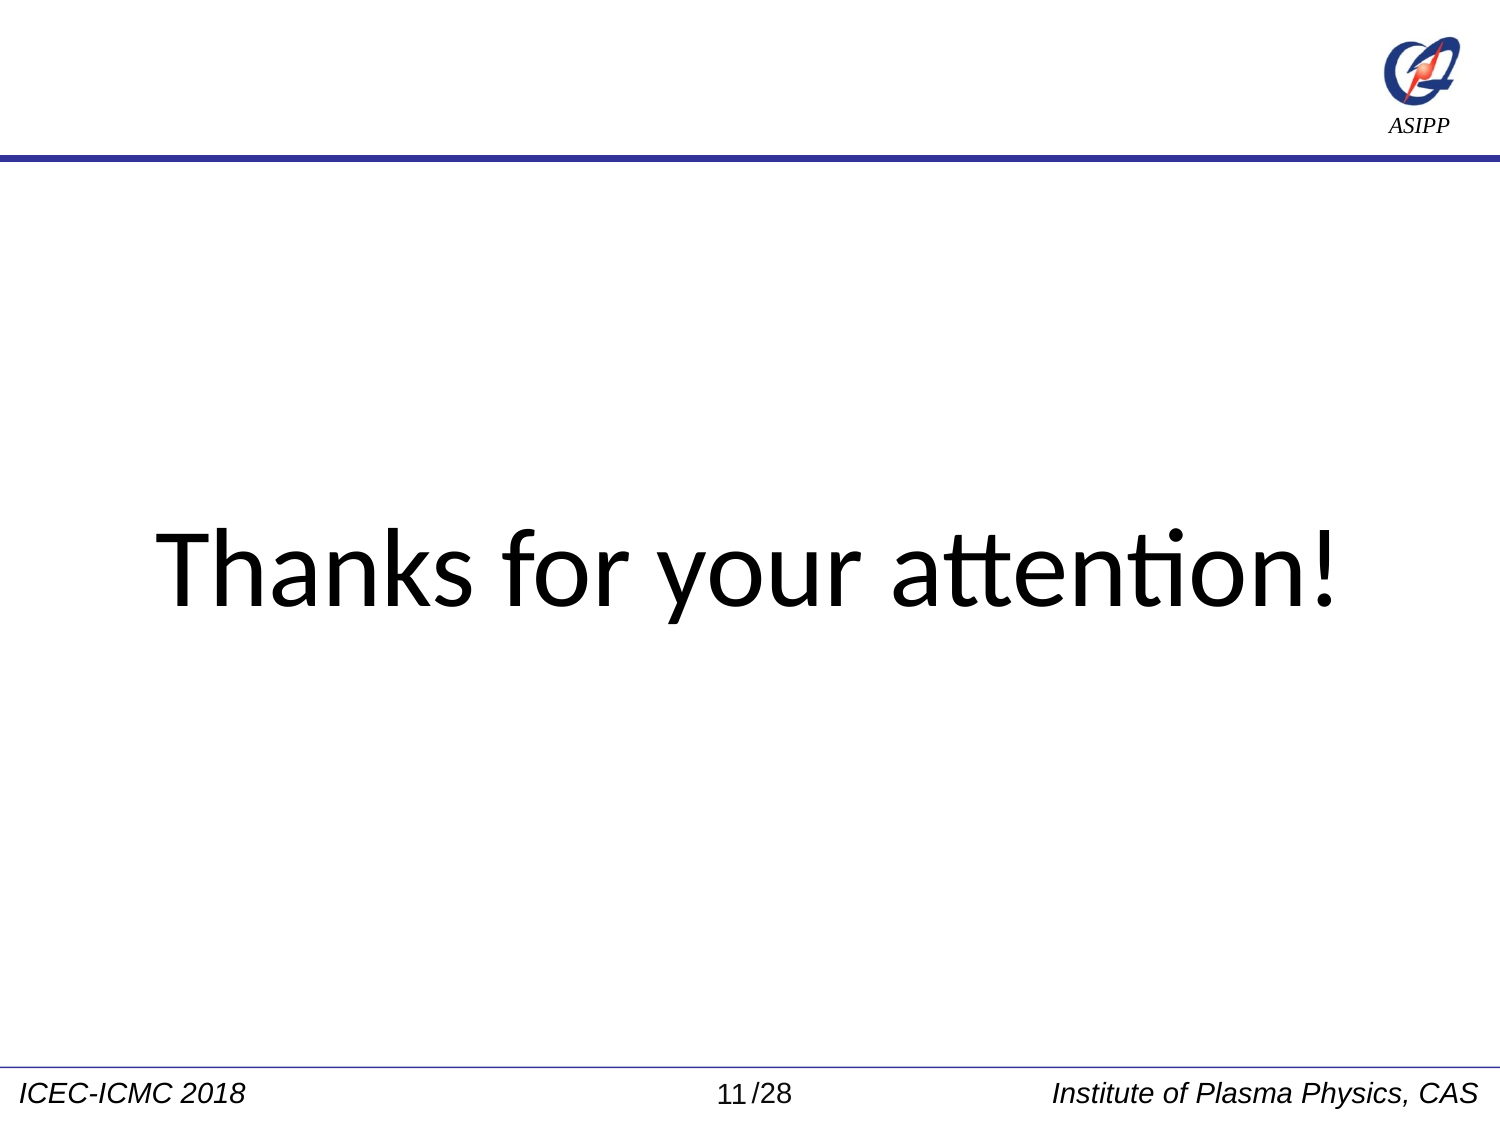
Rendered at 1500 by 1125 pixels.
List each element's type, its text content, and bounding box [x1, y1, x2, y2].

text_box Thanks for your attention! [140, 486, 1360, 637]
picture [1371, 28, 1469, 116]
